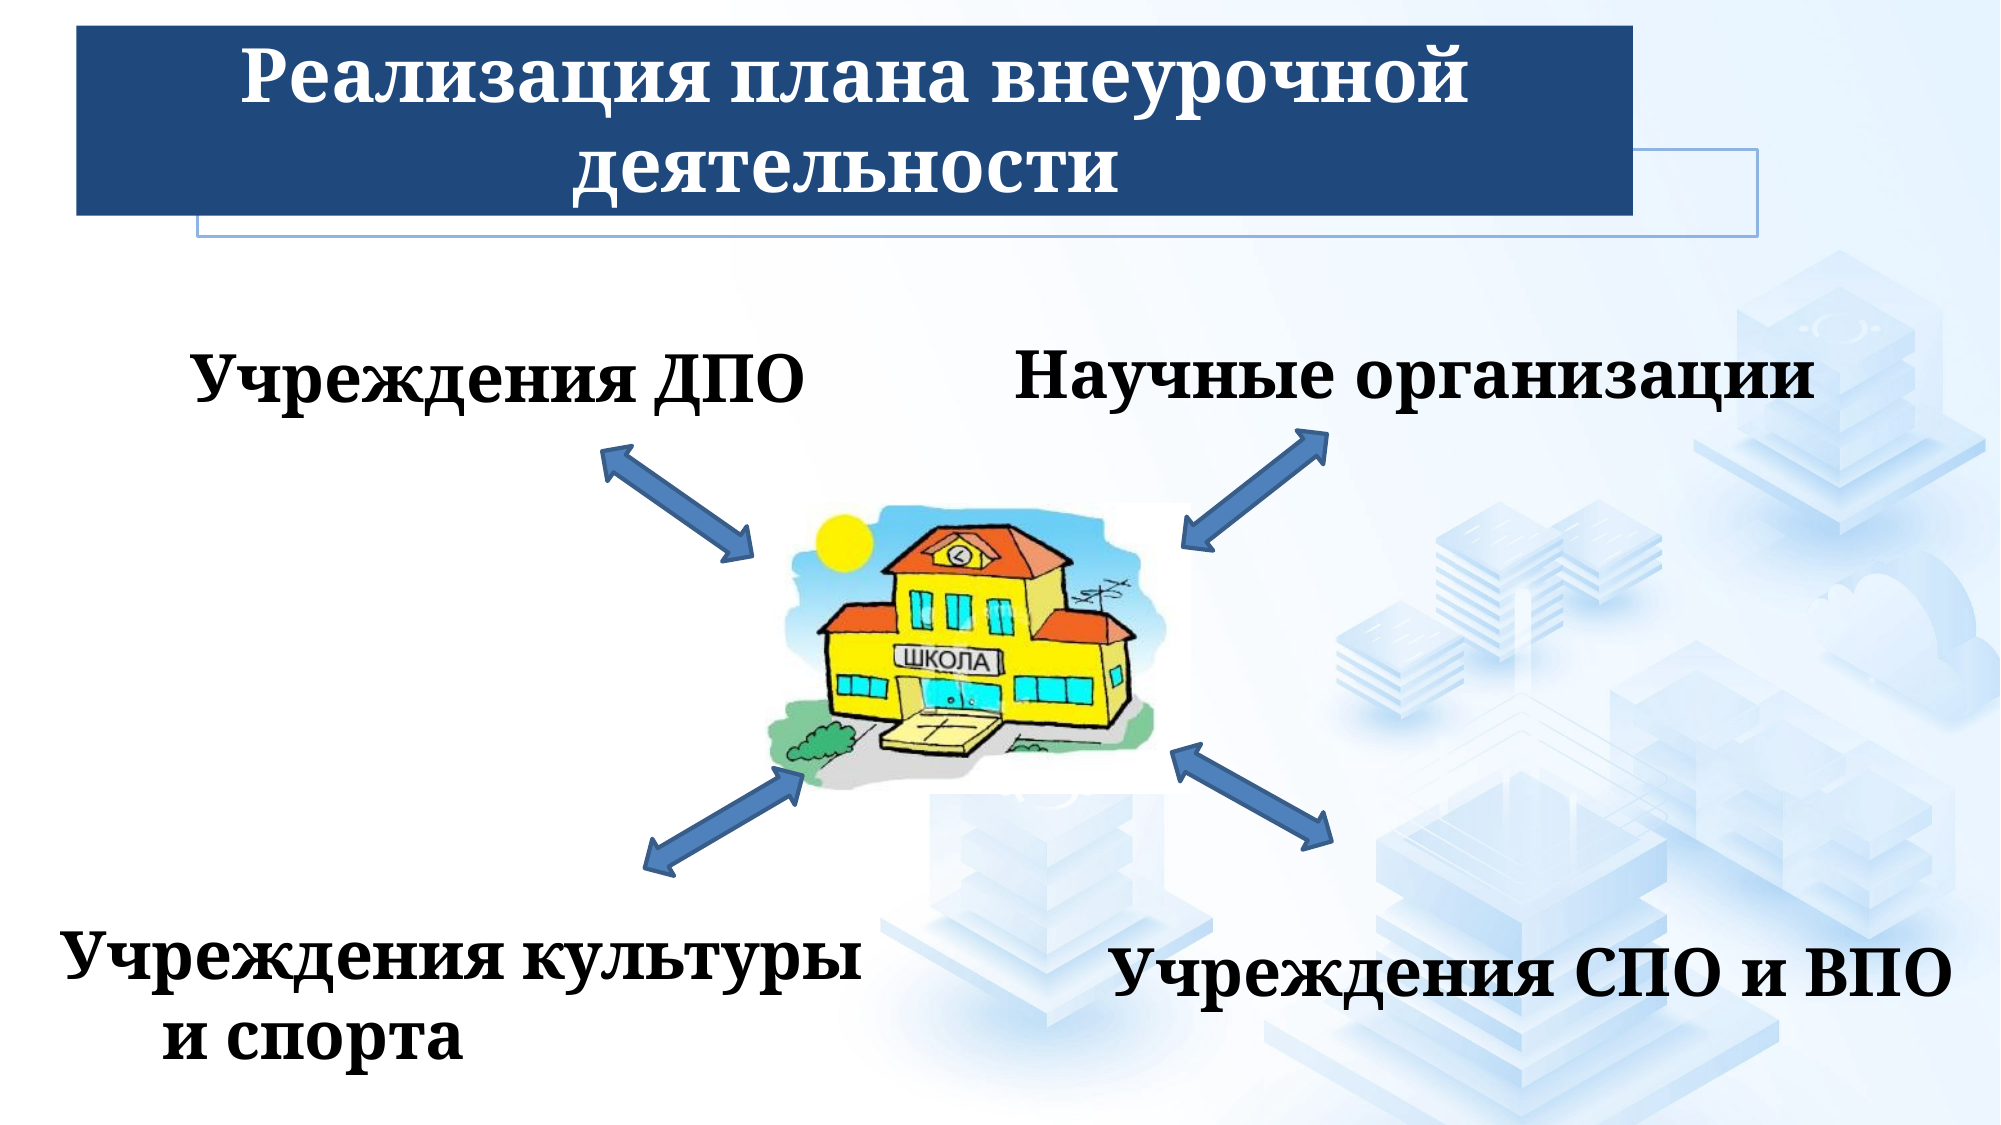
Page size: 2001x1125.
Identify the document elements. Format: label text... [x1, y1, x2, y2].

text_box Научные организации [1013, 329, 1851, 412]
title Реализация плана внеурочной деятельности [76, 25, 1633, 216]
text_box Учреждения культуры и спорта [58, 910, 989, 1073]
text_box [644, 430, 1332, 877]
text_box Учреждения СПО и ВПО [1106, 927, 1989, 1010]
text_box Учреждения ДПО [188, 333, 922, 416]
picture [730, 0, 2000, 1125]
text_box [197, 149, 1758, 237]
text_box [599, 443, 755, 564]
